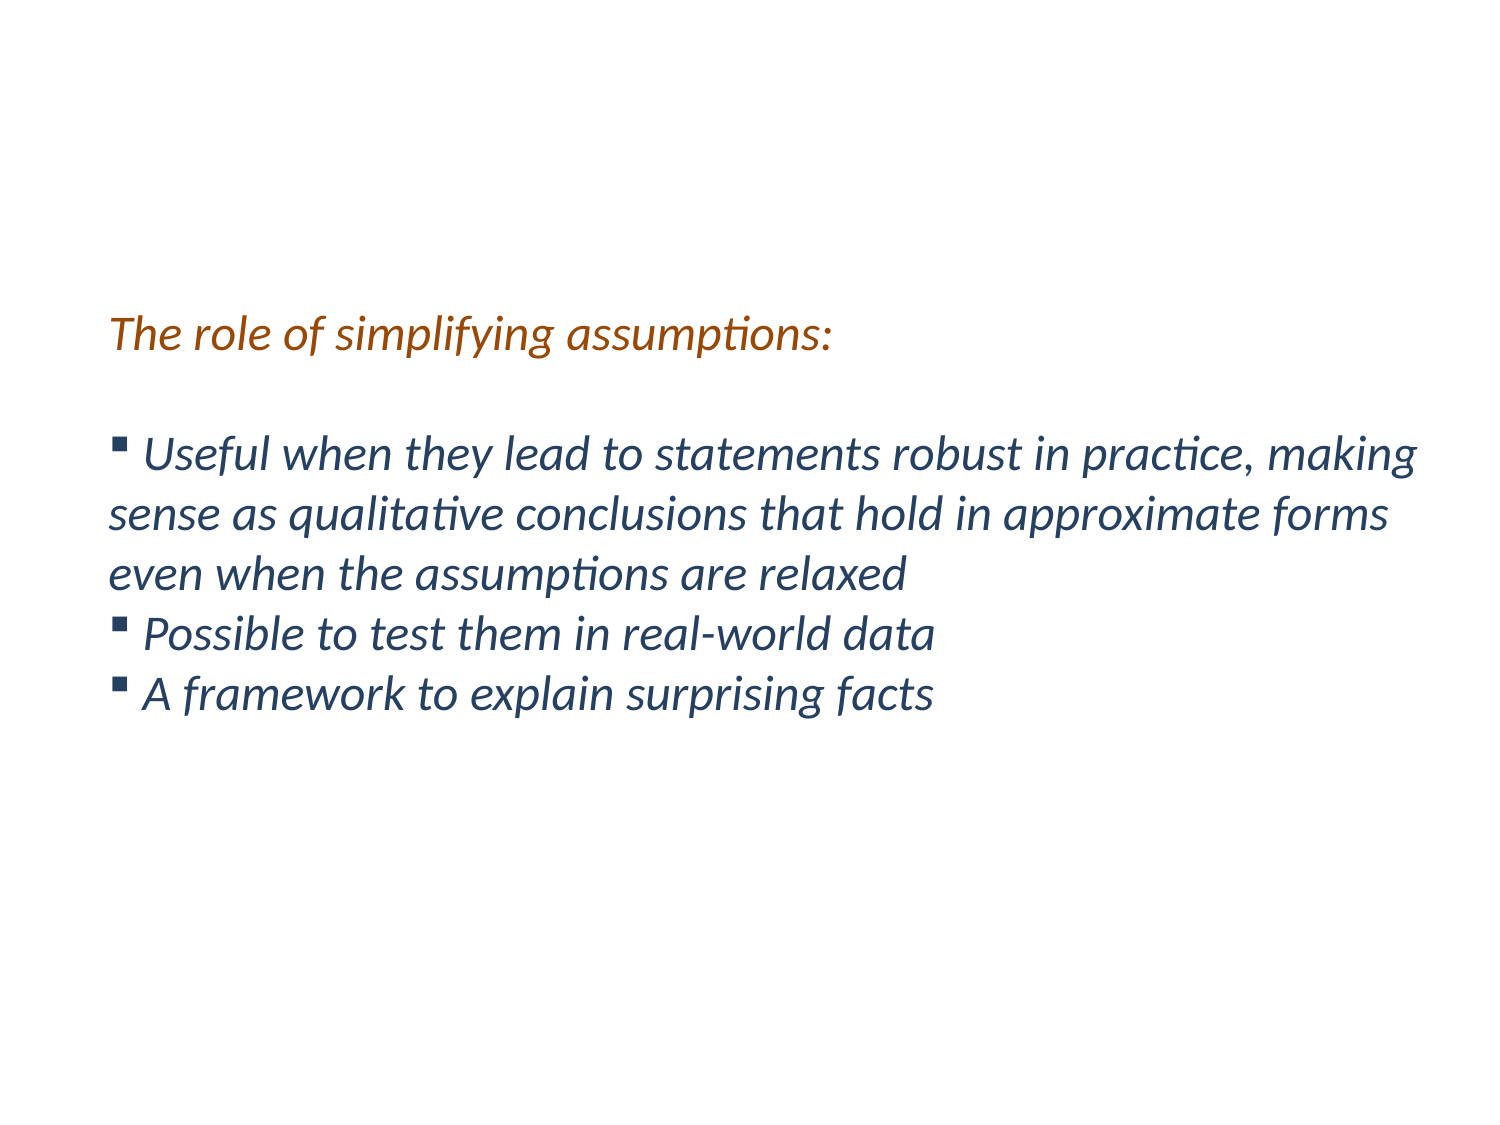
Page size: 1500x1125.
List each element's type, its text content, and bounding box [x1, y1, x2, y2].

text_box The role of simplifying assumptions: Useful when they lead to statements robust in practice, making sense as qualitative conclusions that hold in approximate forms even when the assumptions are relaxed Possible to test them in real-world data A framework to explain surprising facts [93, 292, 1442, 788]
